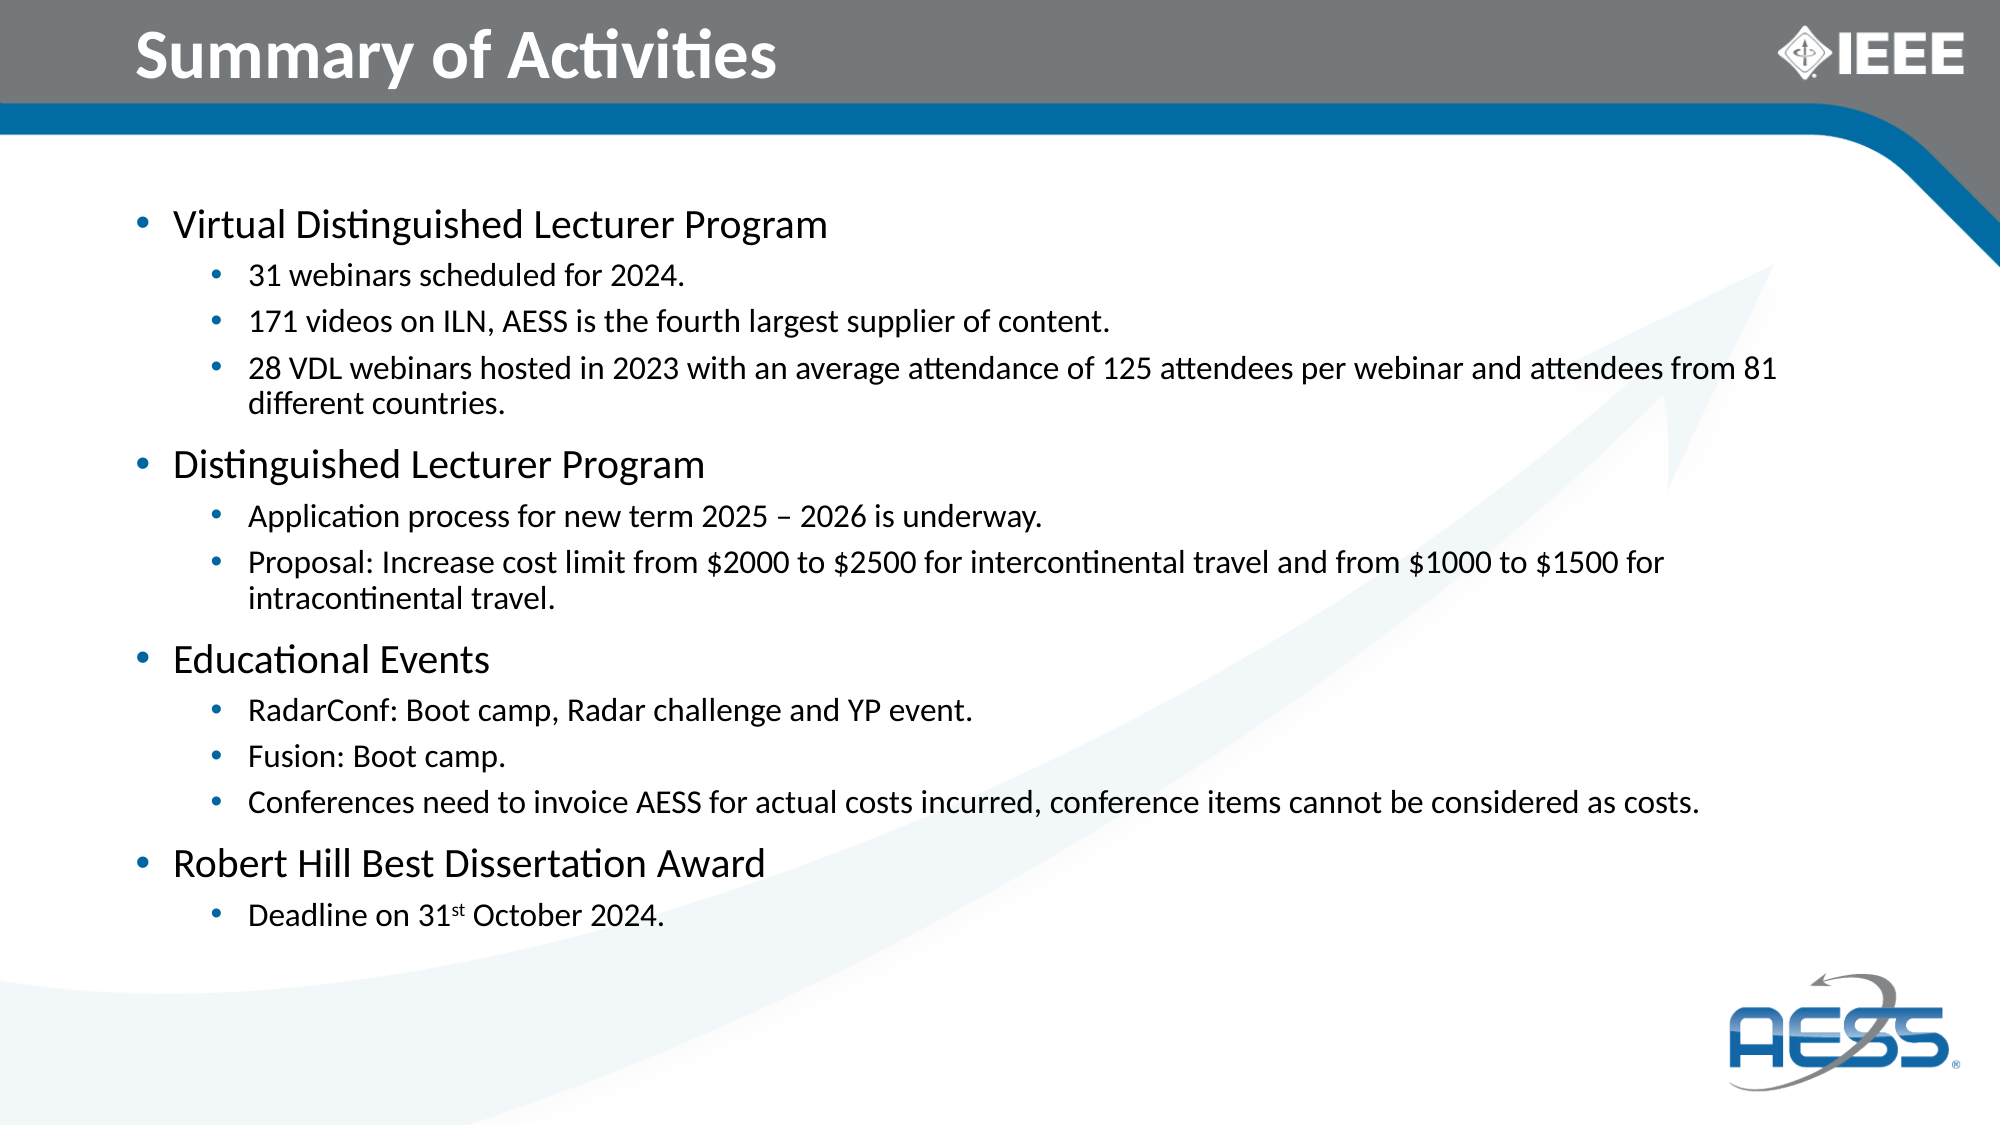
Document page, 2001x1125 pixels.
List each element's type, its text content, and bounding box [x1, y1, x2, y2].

text_box Virtual Distinguished Lecturer Program 31 webinars scheduled for 2024. 171 videos on ILN, AESS is the fourth largest supplier of content. 28 VDL webinars hosted in 2023 with an average attendance of 125 attendees per webinar and attendees from 81 different countries. Distinguished Lecturer Program Application process for new term 2025 – 2026 is underway. Proposal: Increase cost limit from $2000 to $2500 for intercontinental travel and from $1000 to $1500 for intracontinental travel. Educational Events RadarConf: Boot camp, Radar challenge and YP event. Fusion: Boot camp. Conferences need to invoice AESS for actual costs incurred, conference items cannot be considered as costs. Robert Hill Best Dissertation Award Deadline on 31st October 2024. [120, 195, 1863, 1014]
picture [0, 0, 2000, 221]
title Summary of Activities [120, 9, 1846, 90]
picture [0, 135, 2000, 1125]
